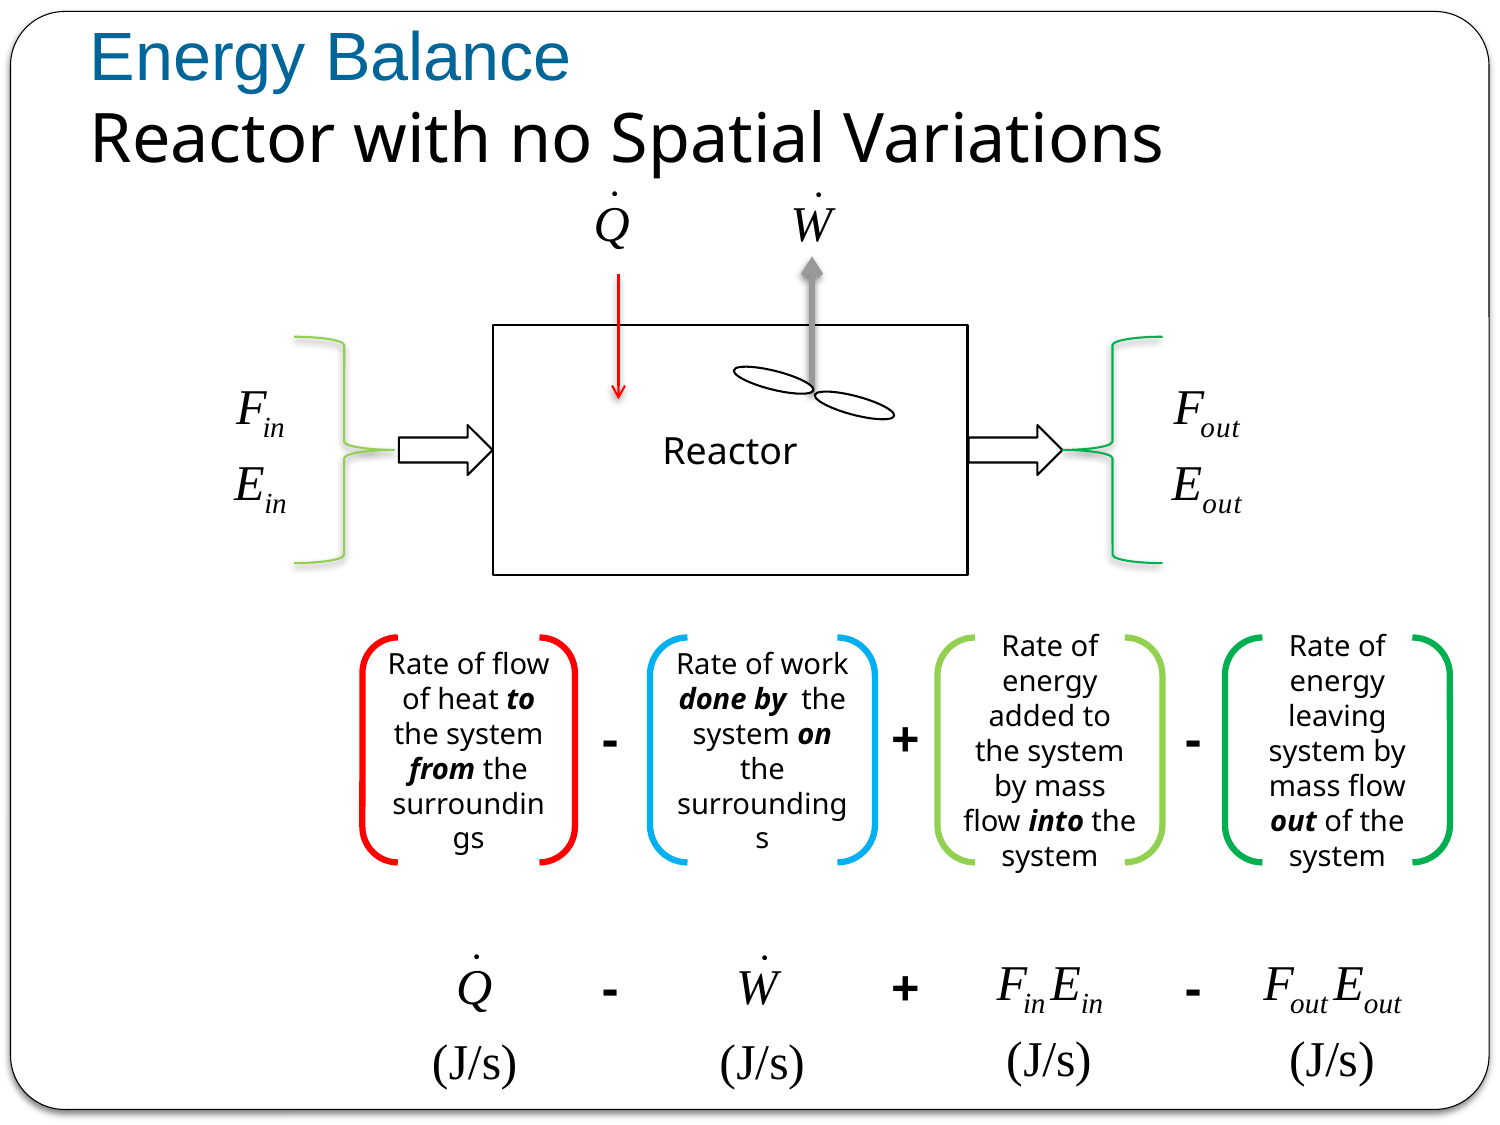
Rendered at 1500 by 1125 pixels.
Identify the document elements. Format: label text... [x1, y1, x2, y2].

text_box Rate of energy leaving system by mass flow out of the system [1224, 636, 1451, 864]
text_box Rate of work done by the system on the surroundings [649, 636, 876, 864]
text_box [294, 335, 396, 565]
text_box + [874, 949, 938, 1024]
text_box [712, 949, 813, 1101]
text_box - [1162, 699, 1225, 775]
text_box + [874, 699, 938, 775]
text_box - [587, 949, 634, 1024]
text_box Rate of flow of heat to the system from the surroundings [361, 636, 576, 864]
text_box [587, 187, 638, 263]
text_box [814, 390, 896, 421]
text_box [967, 424, 1062, 476]
text_box [397, 424, 494, 476]
title Energy Balance Reactor with no Spatial Variations [75, 3, 1425, 192]
text_box Reactor [492, 324, 969, 576]
text_box [1061, 335, 1163, 565]
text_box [424, 949, 526, 1101]
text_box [987, 949, 1113, 1101]
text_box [1253, 949, 1413, 1101]
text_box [787, 187, 846, 255]
text_box Rate of energy added to the system by mass flow into the system [936, 636, 1164, 864]
text_box [732, 365, 806, 395]
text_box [1162, 374, 1251, 526]
text_box - [1162, 949, 1225, 1024]
text_box - [587, 699, 634, 775]
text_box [224, 374, 297, 526]
